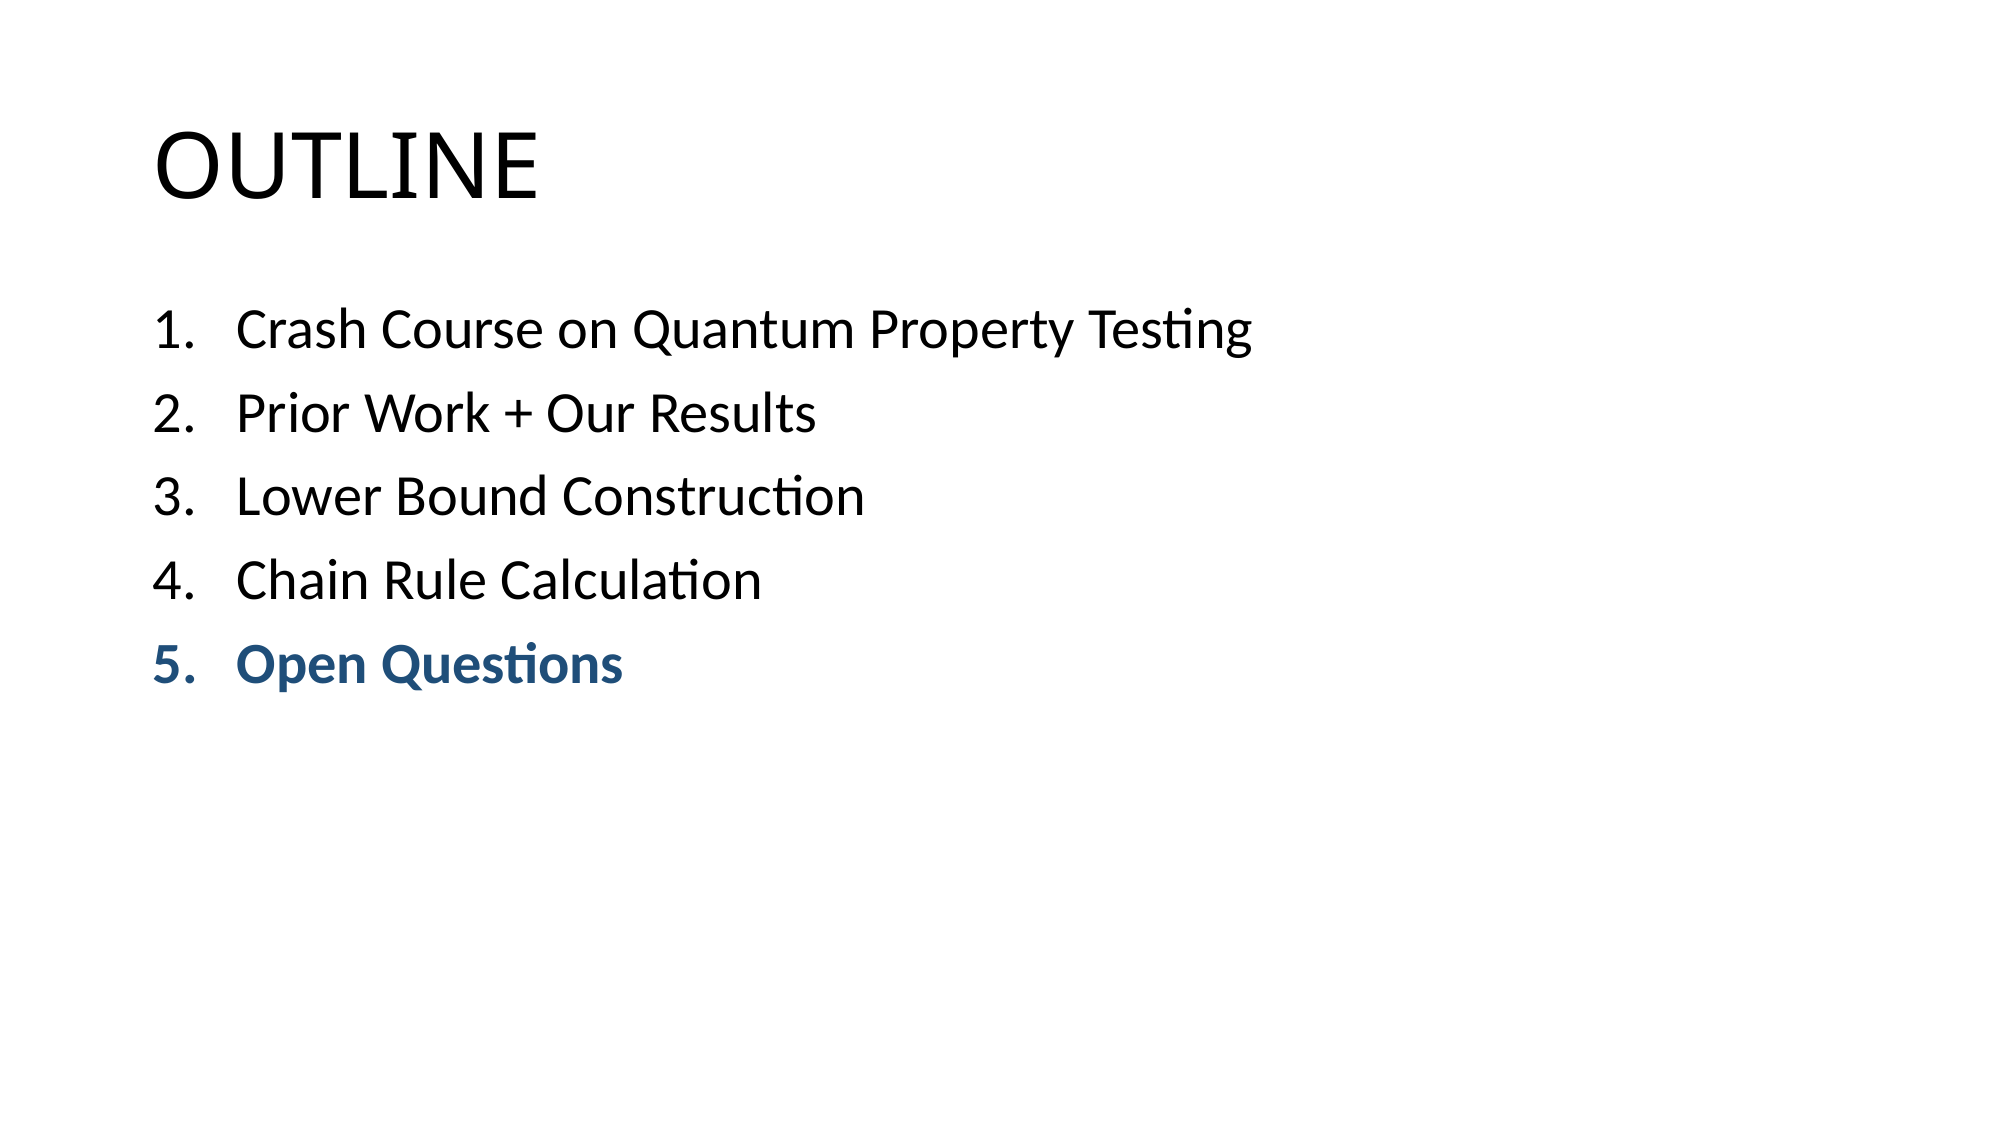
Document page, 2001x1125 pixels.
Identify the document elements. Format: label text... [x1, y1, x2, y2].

list Crash Course on Quantum Property Testing Prior Work + Our Results Lower Bound Construction Chain Rule Calculation Open Questions [137, 290, 1863, 1066]
title OUTLINE [137, 59, 1863, 278]
